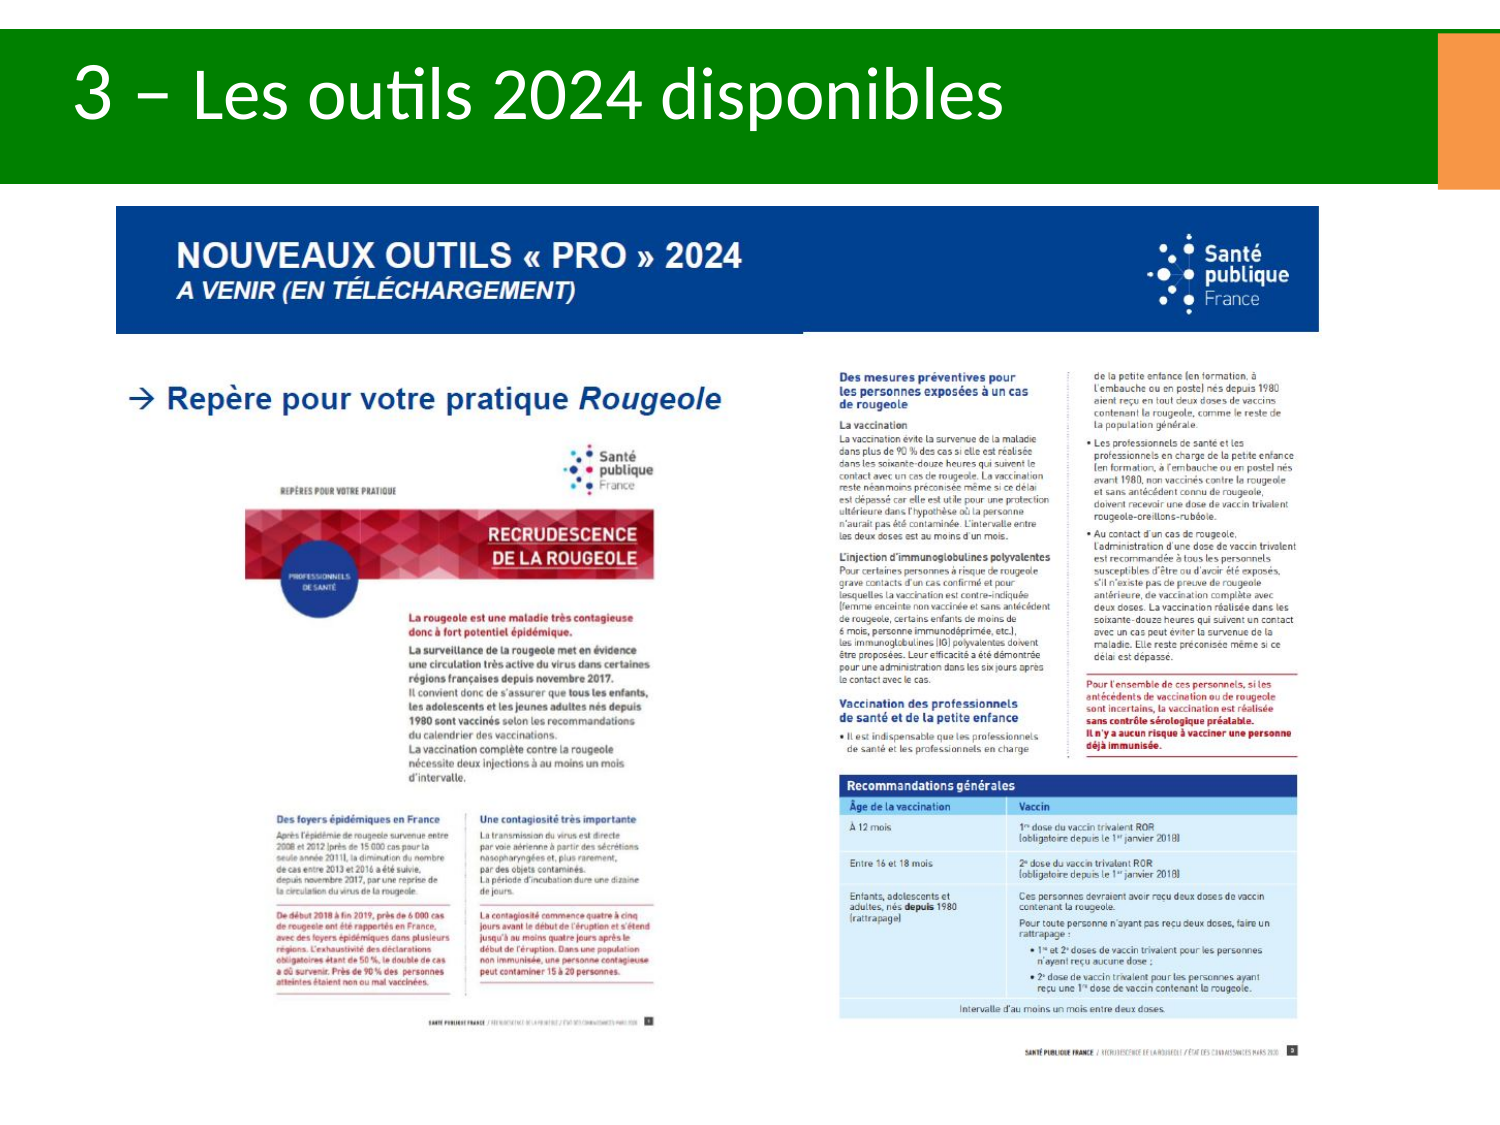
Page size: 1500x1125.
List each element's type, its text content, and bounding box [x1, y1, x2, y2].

picture [116, 206, 1322, 1070]
text_box 3 – Les outils 2024 disponibles [0, 29, 1500, 184]
text_box [1437, 33, 1500, 190]
